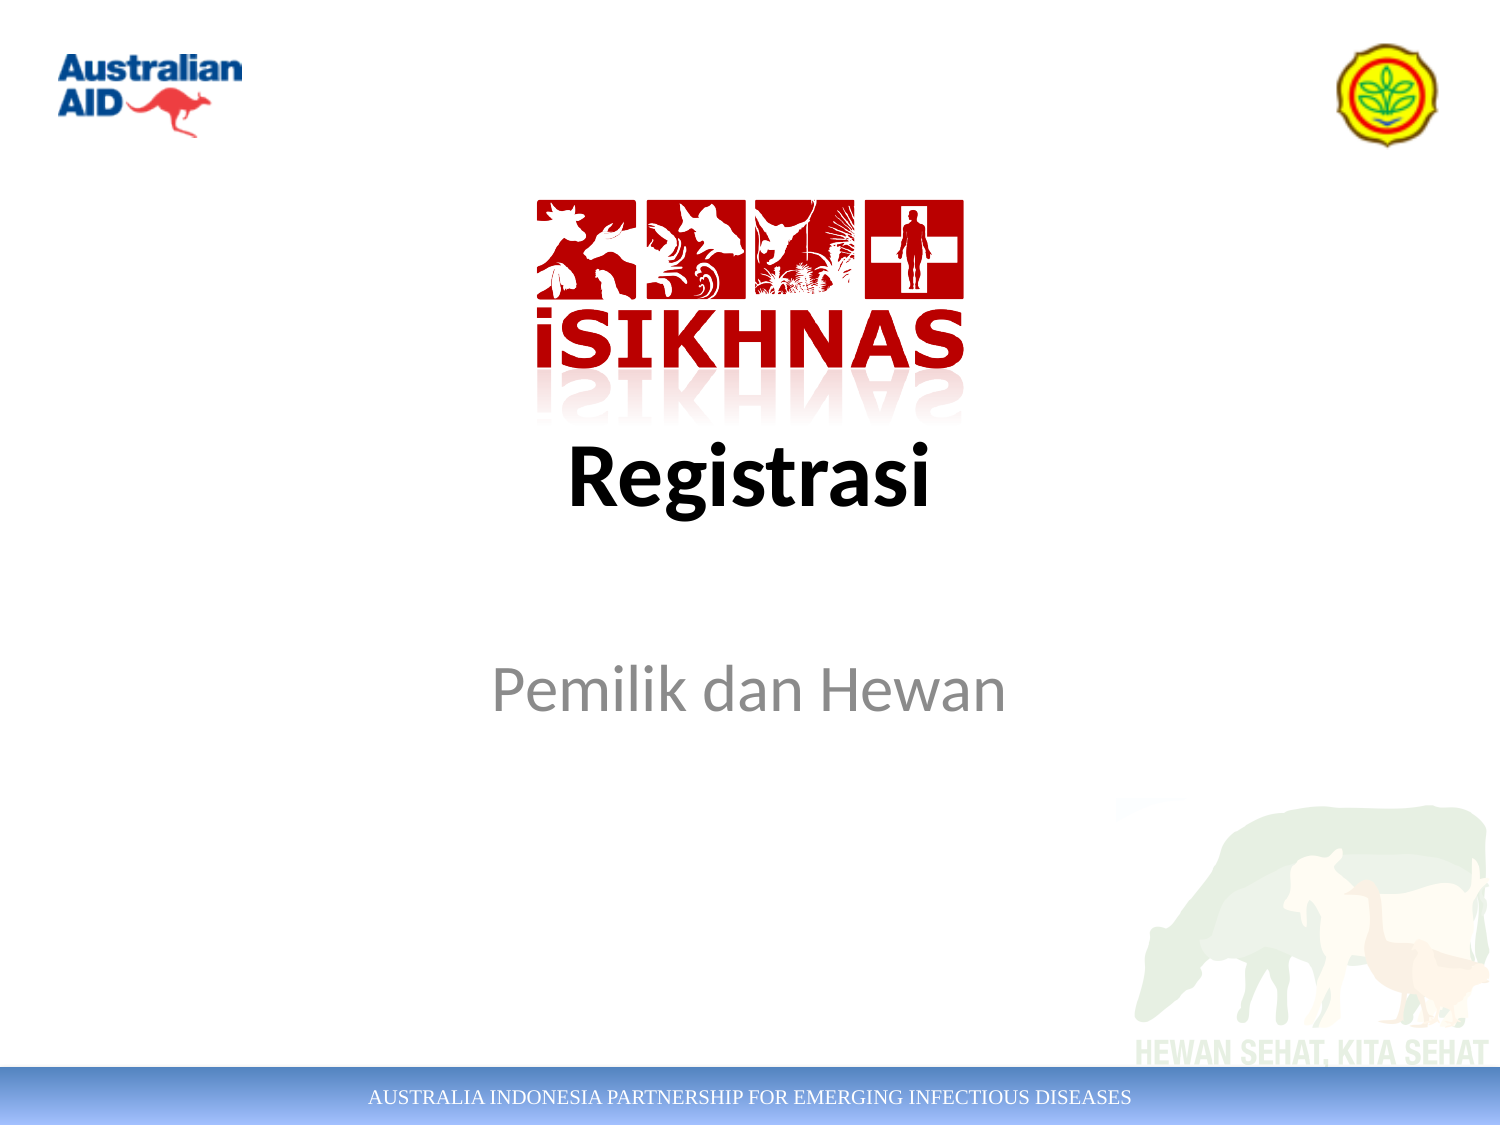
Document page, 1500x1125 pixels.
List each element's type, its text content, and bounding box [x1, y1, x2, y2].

picture [58, 54, 242, 138]
title Registrasi [112, 349, 1388, 591]
subtitle Pemilik dan Hewan [225, 637, 1275, 925]
picture [1333, 40, 1441, 152]
picture [513, 180, 987, 449]
